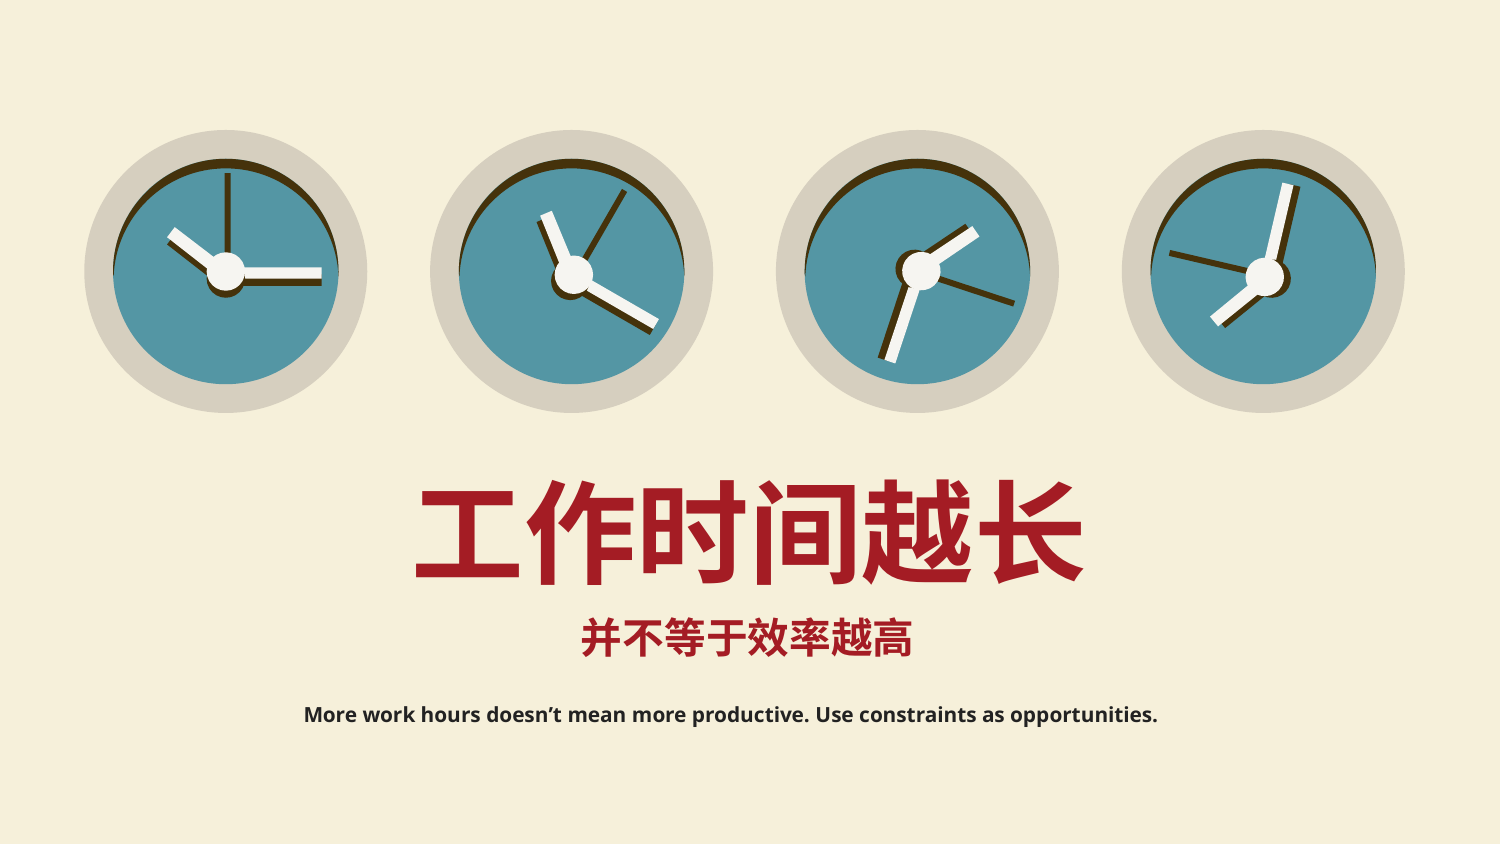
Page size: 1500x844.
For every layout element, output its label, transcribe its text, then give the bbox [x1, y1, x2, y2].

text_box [775, 129, 1060, 414]
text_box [429, 129, 714, 414]
text_box More work hours doesn’t mean more productive. Use constraints as opportunities. [288, 694, 1208, 734]
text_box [1121, 129, 1406, 414]
text_box 工作时间越长 [397, 455, 1102, 606]
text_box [83, 129, 368, 414]
text_box 并不等于效率越高 [566, 604, 930, 670]
